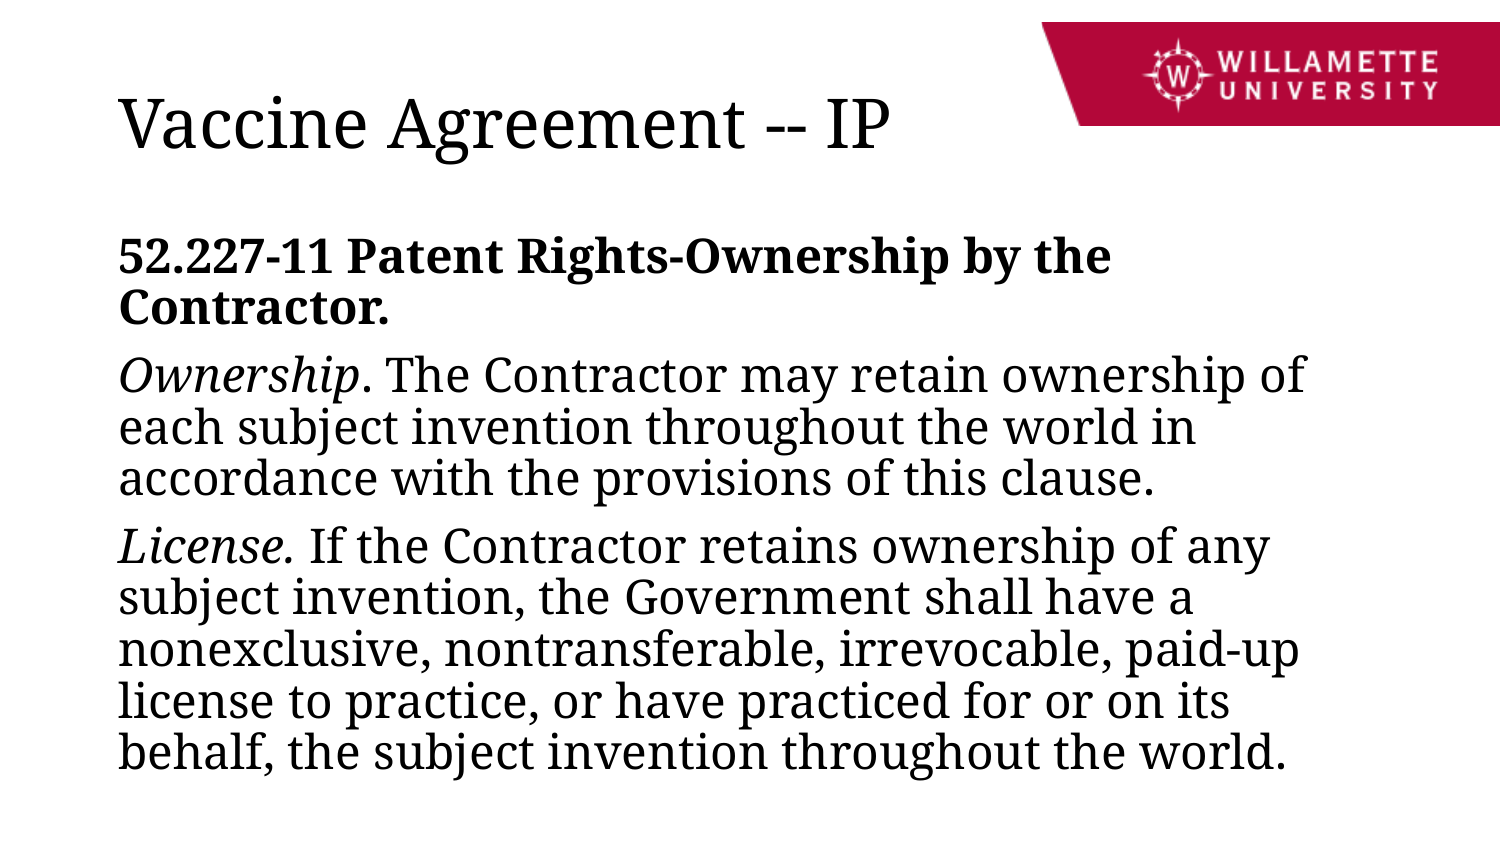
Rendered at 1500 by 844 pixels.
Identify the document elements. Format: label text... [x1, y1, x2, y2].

title Vaccine Agreement -- IP [103, 44, 1397, 208]
list 52.227-11 Patent Rights-Ownership by the Contractor. Ownership. The Contractor may retain ownership of each subject invention throughout the world in accordance with the provisions of this clause. License. If the Contractor retains ownership of any subject invention, the Government shall have a nonexclusive, nontransferable, irrevocable, paid-up license to practice, or have practiced for or on its behalf, the subject invention throughout the world. [103, 224, 1397, 760]
